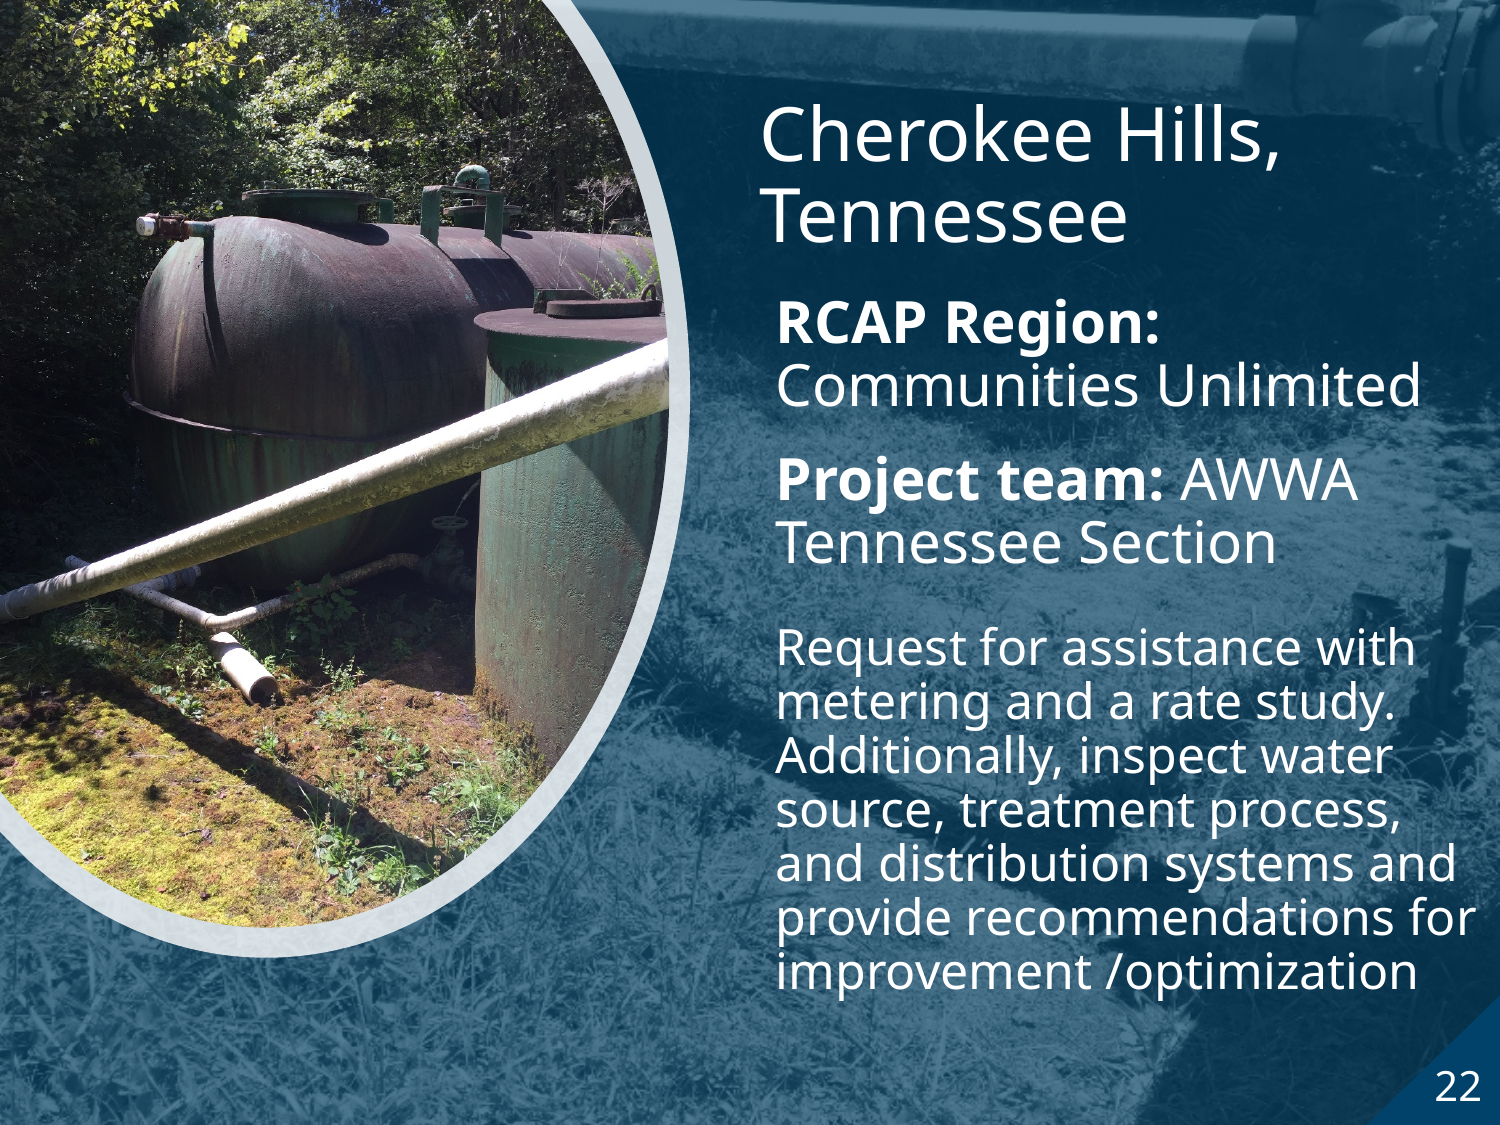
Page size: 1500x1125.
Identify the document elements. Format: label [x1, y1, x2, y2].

picture [0, 0, 1500, 1125]
text_box [1366, 995, 1500, 1125]
